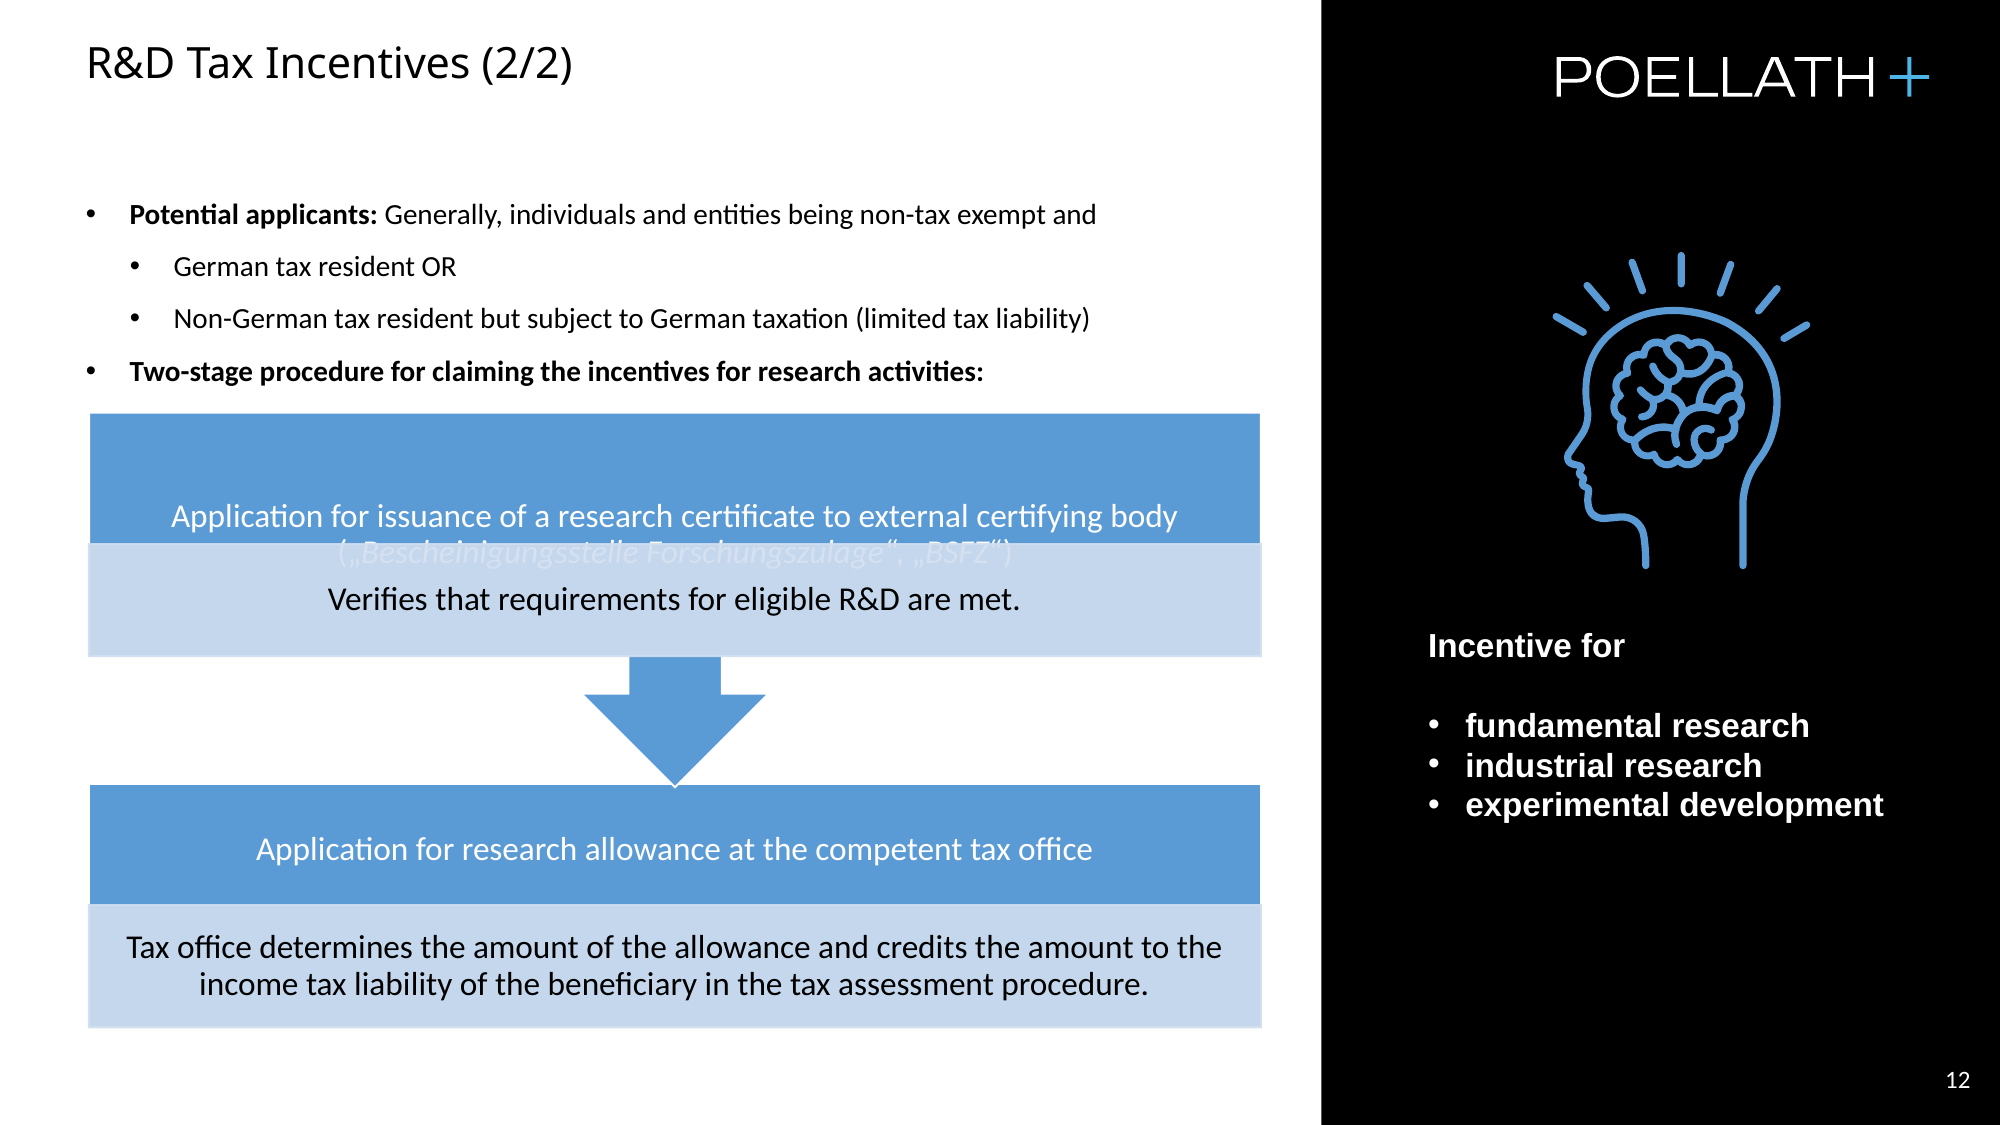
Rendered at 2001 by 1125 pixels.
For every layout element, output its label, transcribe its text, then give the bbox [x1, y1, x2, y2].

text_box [88, 412, 1261, 1028]
list Potential applicants: Generally, individuals and entities being non-tax exempt and German tax resident OR Non-German tax resident but subject to German taxation (limited tax liability) Two-stage procedure for claiming the incentives for research activities: [70, 191, 1287, 413]
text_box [1413, 251, 1950, 875]
title R&D Tax Incentives (2/2) [70, 33, 1287, 96]
slide_number 12 [1535, 1048, 1986, 1109]
